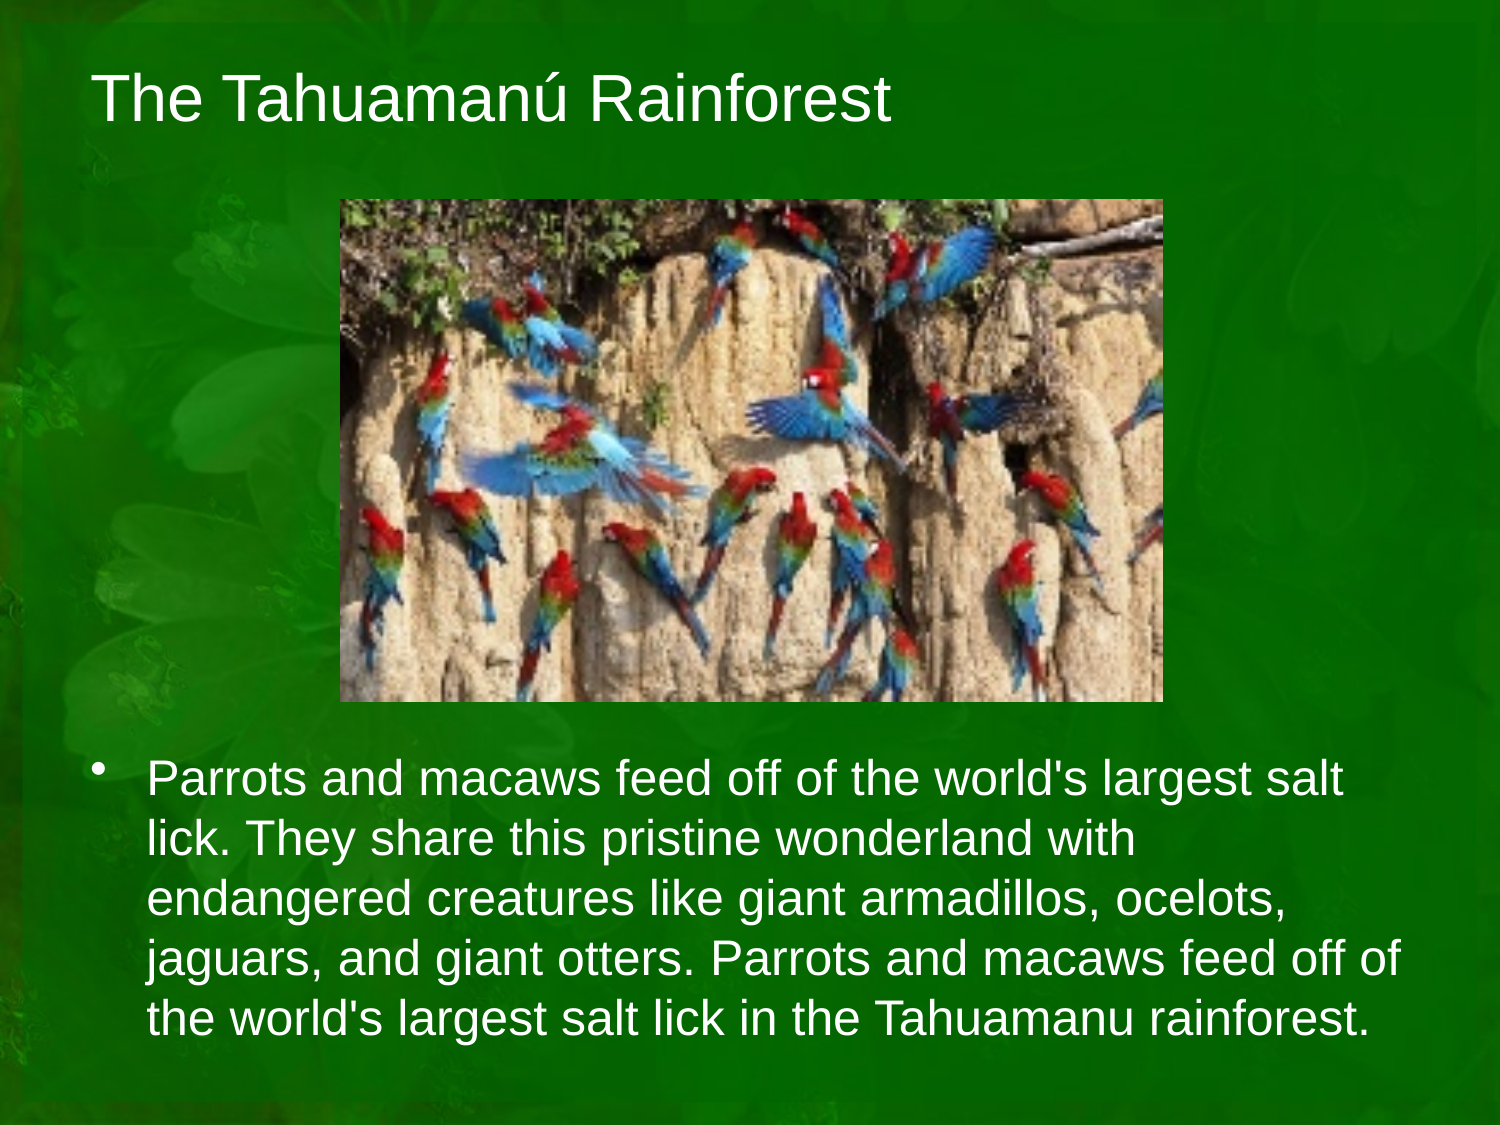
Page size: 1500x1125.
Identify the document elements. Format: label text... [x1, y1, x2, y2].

list Parrots and macaws feed off of the world's largest salt lick. They share this pristine wonderland with endangered creatures like giant armadillos, ocelots, jaguars, and giant otters. Parrots and macaws feed off of the world's largest salt lick in the Tahuamanu rainforest. [75, 737, 1425, 1093]
picture [0, 0, 1500, 1125]
title The Tahuamanú Rainforest [75, 24, 1425, 143]
